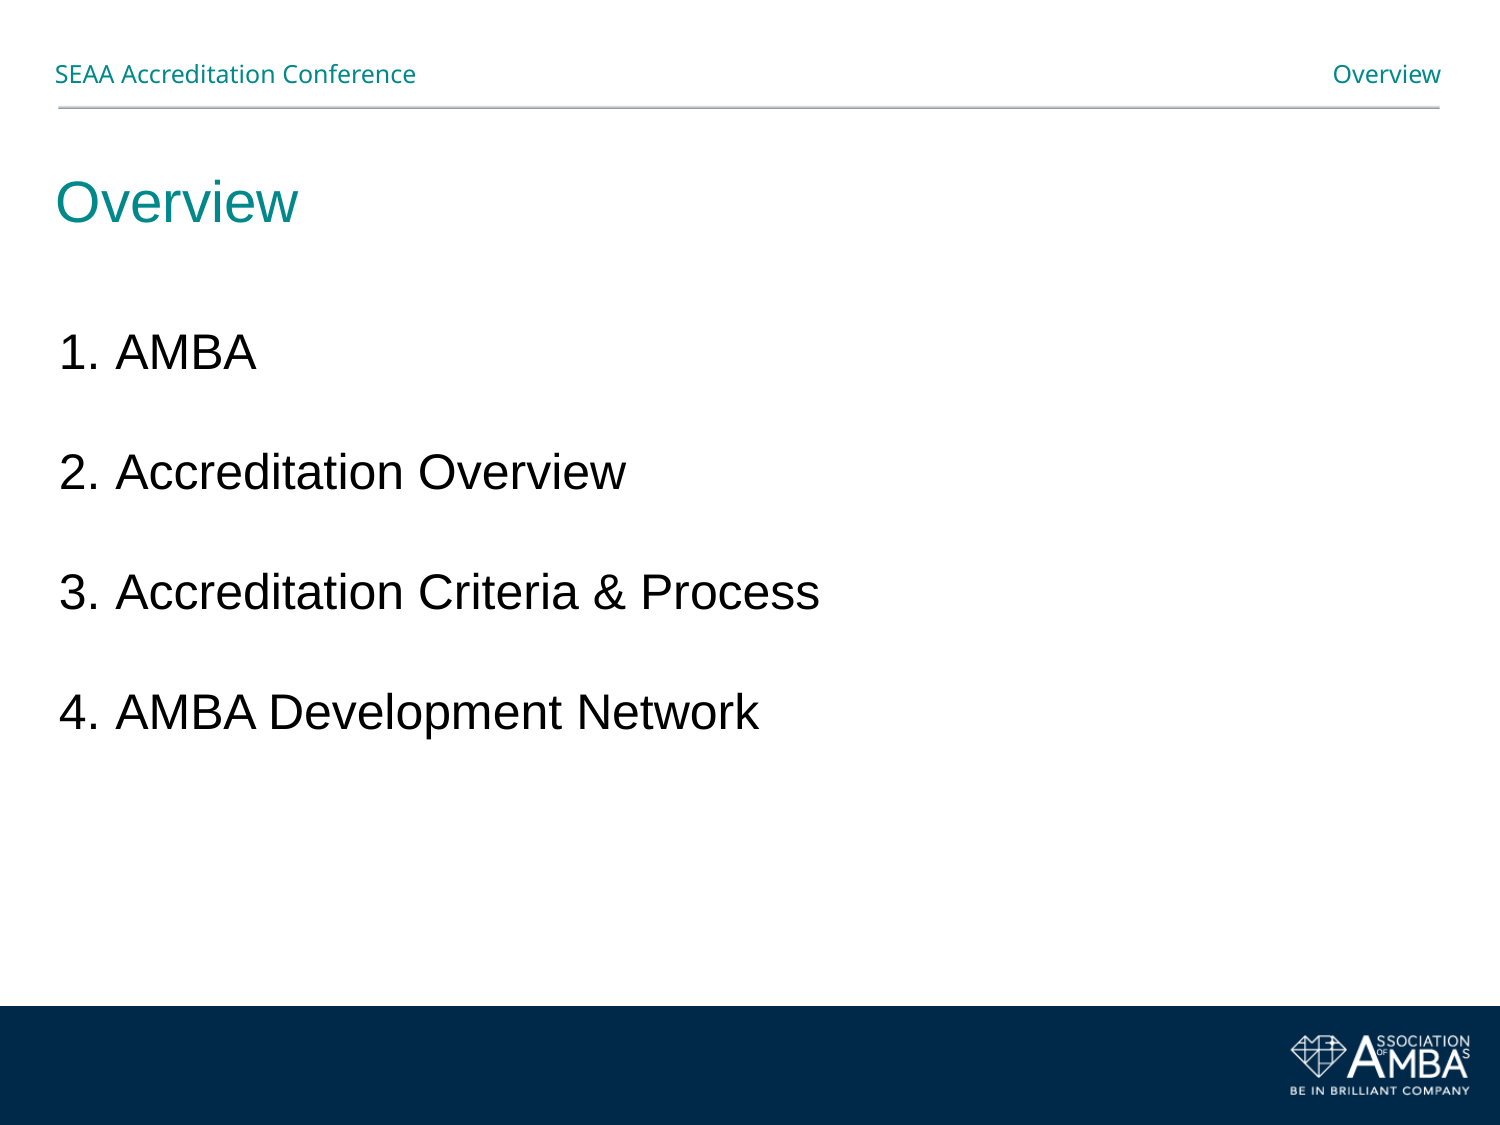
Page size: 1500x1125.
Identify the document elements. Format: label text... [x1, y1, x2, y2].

picture [58, 101, 1440, 109]
text_box SEAA Accreditation Conference [55, 59, 417, 90]
text_box AMBA Accreditation Overview Accreditation Criteria & Process AMBA Development Network [59, 269, 1440, 740]
text_box Overview [1332, 59, 1442, 90]
picture [0, 1005, 1500, 1125]
text_box Overview [55, 164, 961, 235]
